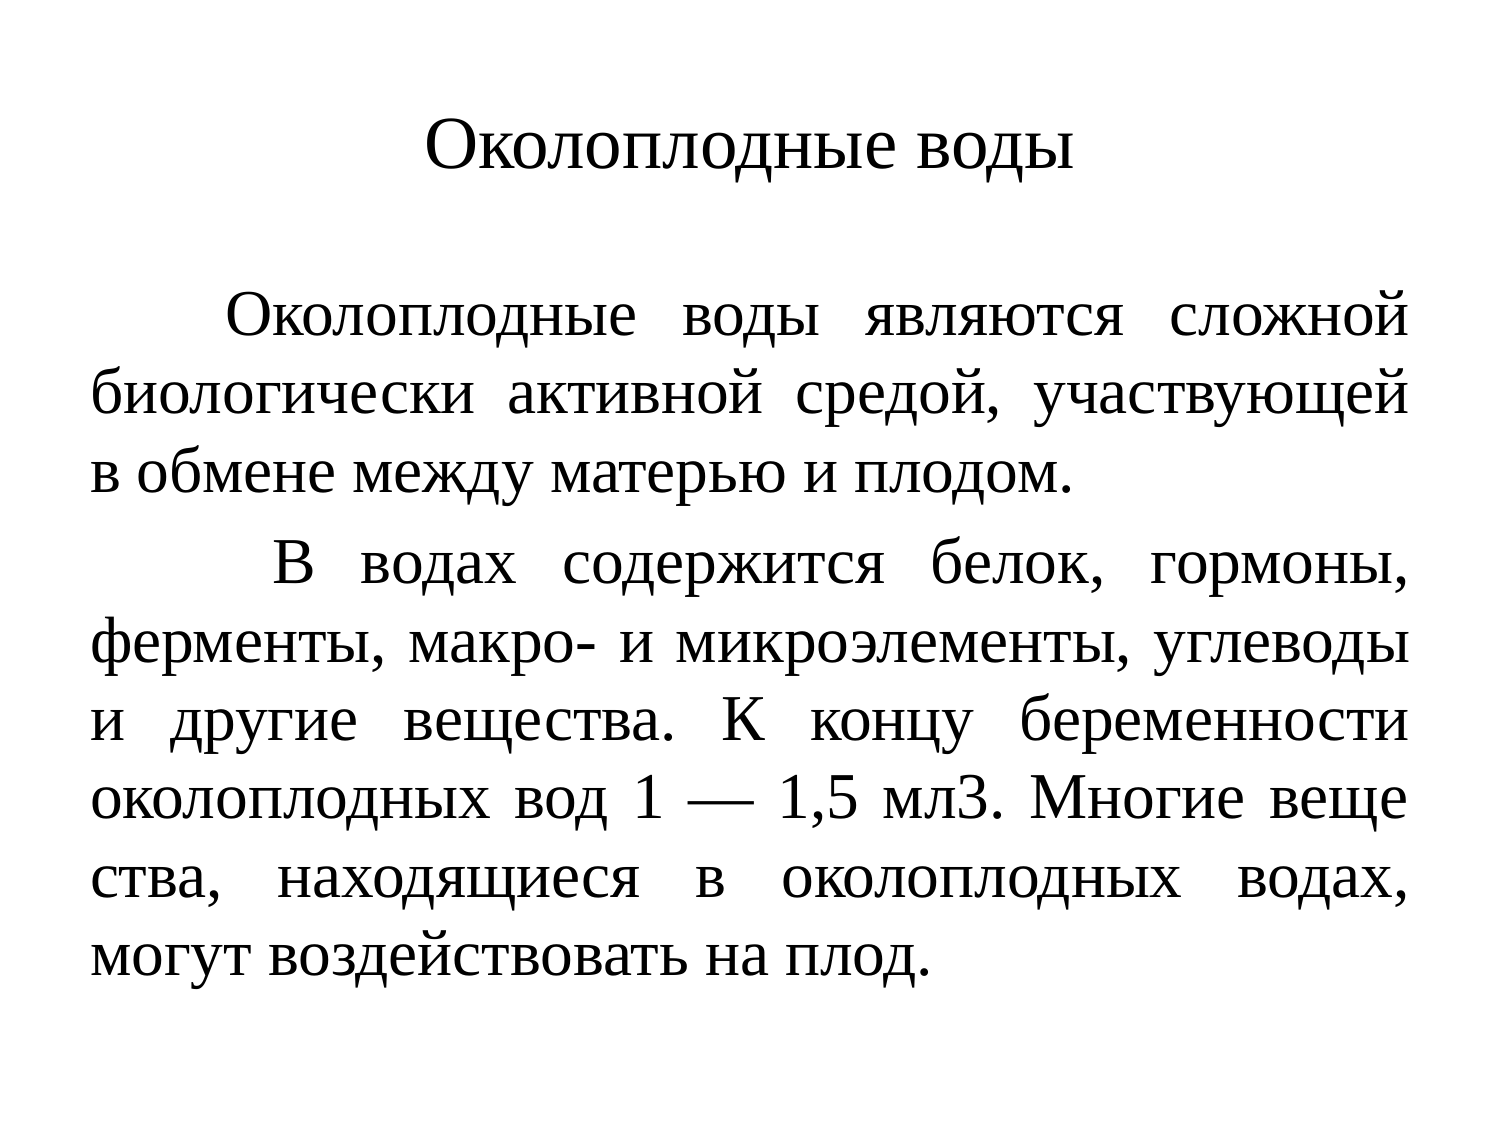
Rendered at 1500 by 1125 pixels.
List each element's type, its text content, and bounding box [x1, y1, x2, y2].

list Околоплодные воды являются сложной биологически активной средой, участвующей в обмене между матерью и плодом. В водах содержится белок, гормоны, ферменты, мак­ро- и микроэлементы, углеводы и другие вещества. К концу беременности околоплодных вод 1 — 1,5 мл3. Многие веще­ства, находящиеся в околоплодных водах, могут воздей­ствовать на плод. [75, 262, 1425, 1005]
title Околоплодные воды [75, 45, 1425, 233]
